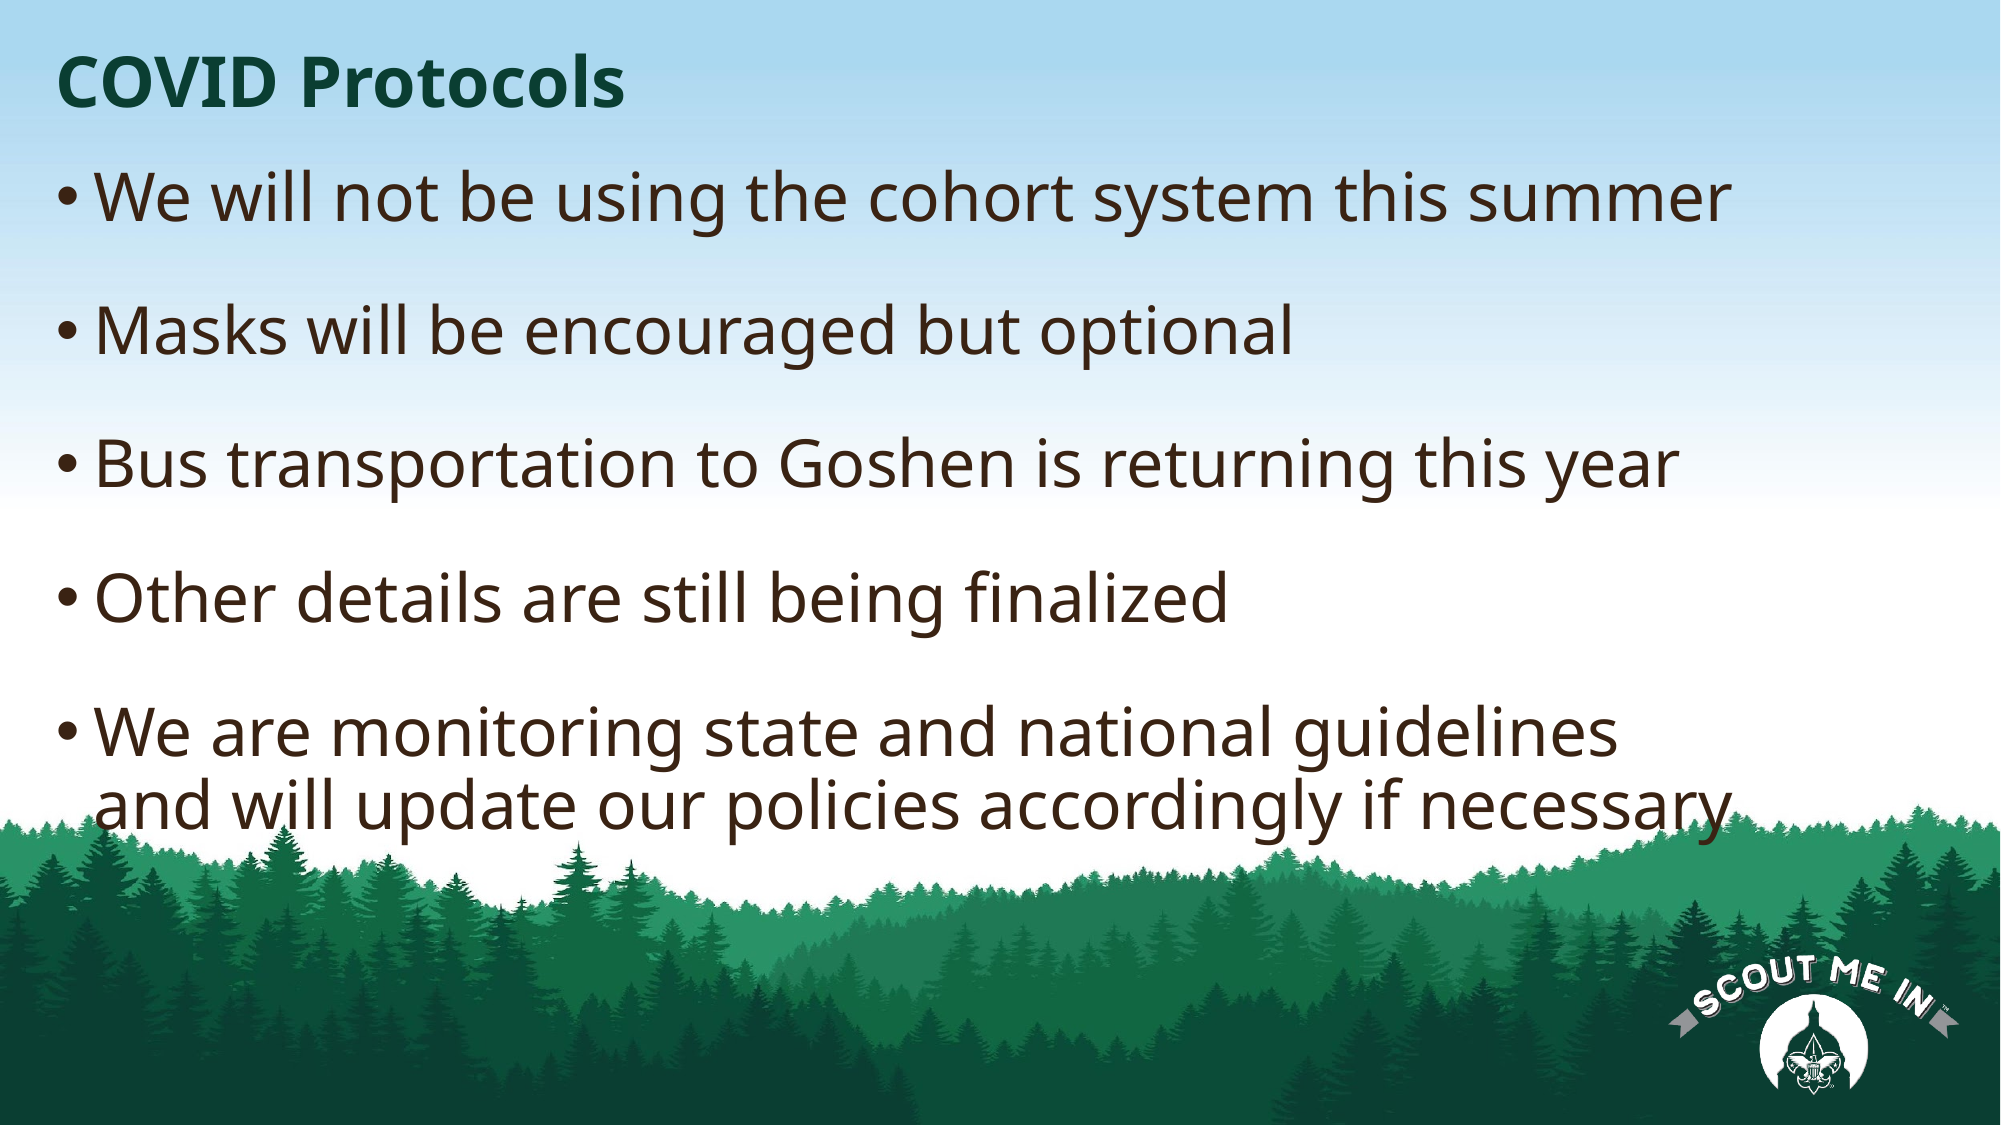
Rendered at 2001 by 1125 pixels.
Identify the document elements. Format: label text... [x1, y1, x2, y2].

list We will not be using the cohort system this summer Masks will be encouraged but optional Bus transportation to Goshen is returning this year Other details are still being finalized We are monitoring state and national guidelines and will update our policies accordingly if necessary [40, 155, 1766, 869]
picture [0, 0, 2001, 1125]
title COVID Protocols [40, 38, 1766, 131]
